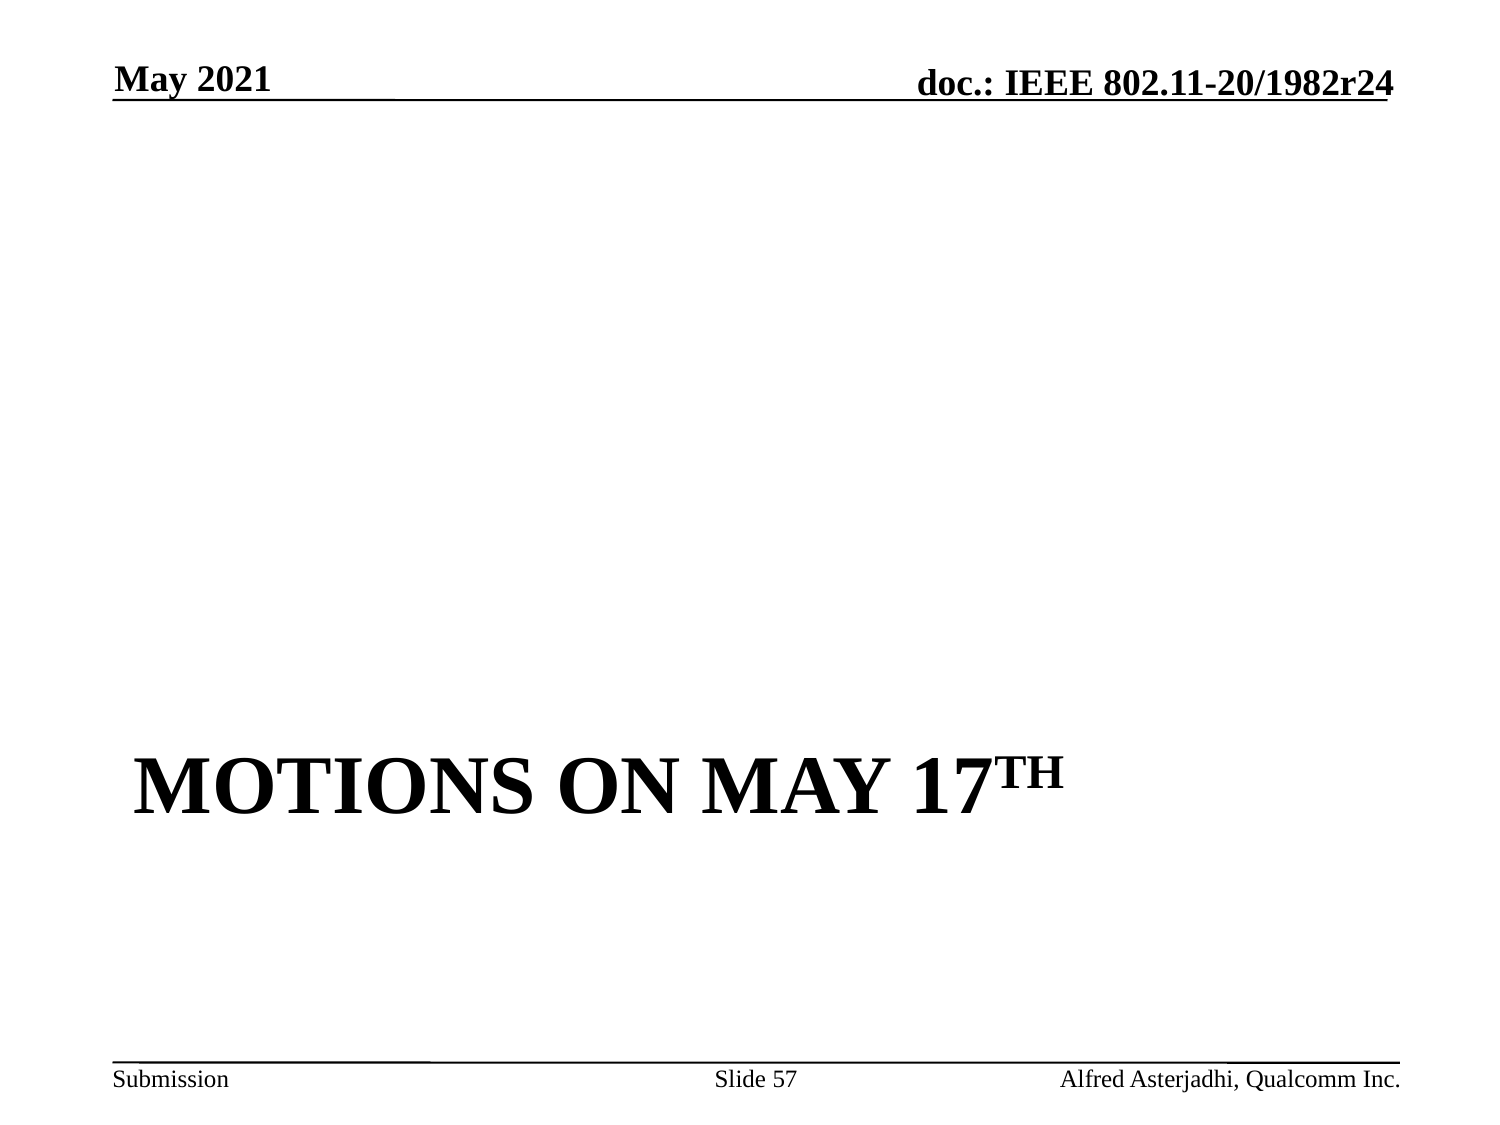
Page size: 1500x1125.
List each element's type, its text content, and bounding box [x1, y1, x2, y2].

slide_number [114, 54, 423, 100]
footer Alfred Asterjadhi, Qualcomm Inc. [878, 1061, 1402, 1093]
slide_number Slide 57 [712, 1061, 800, 1123]
title Motions on May 17th [118, 722, 1394, 947]
